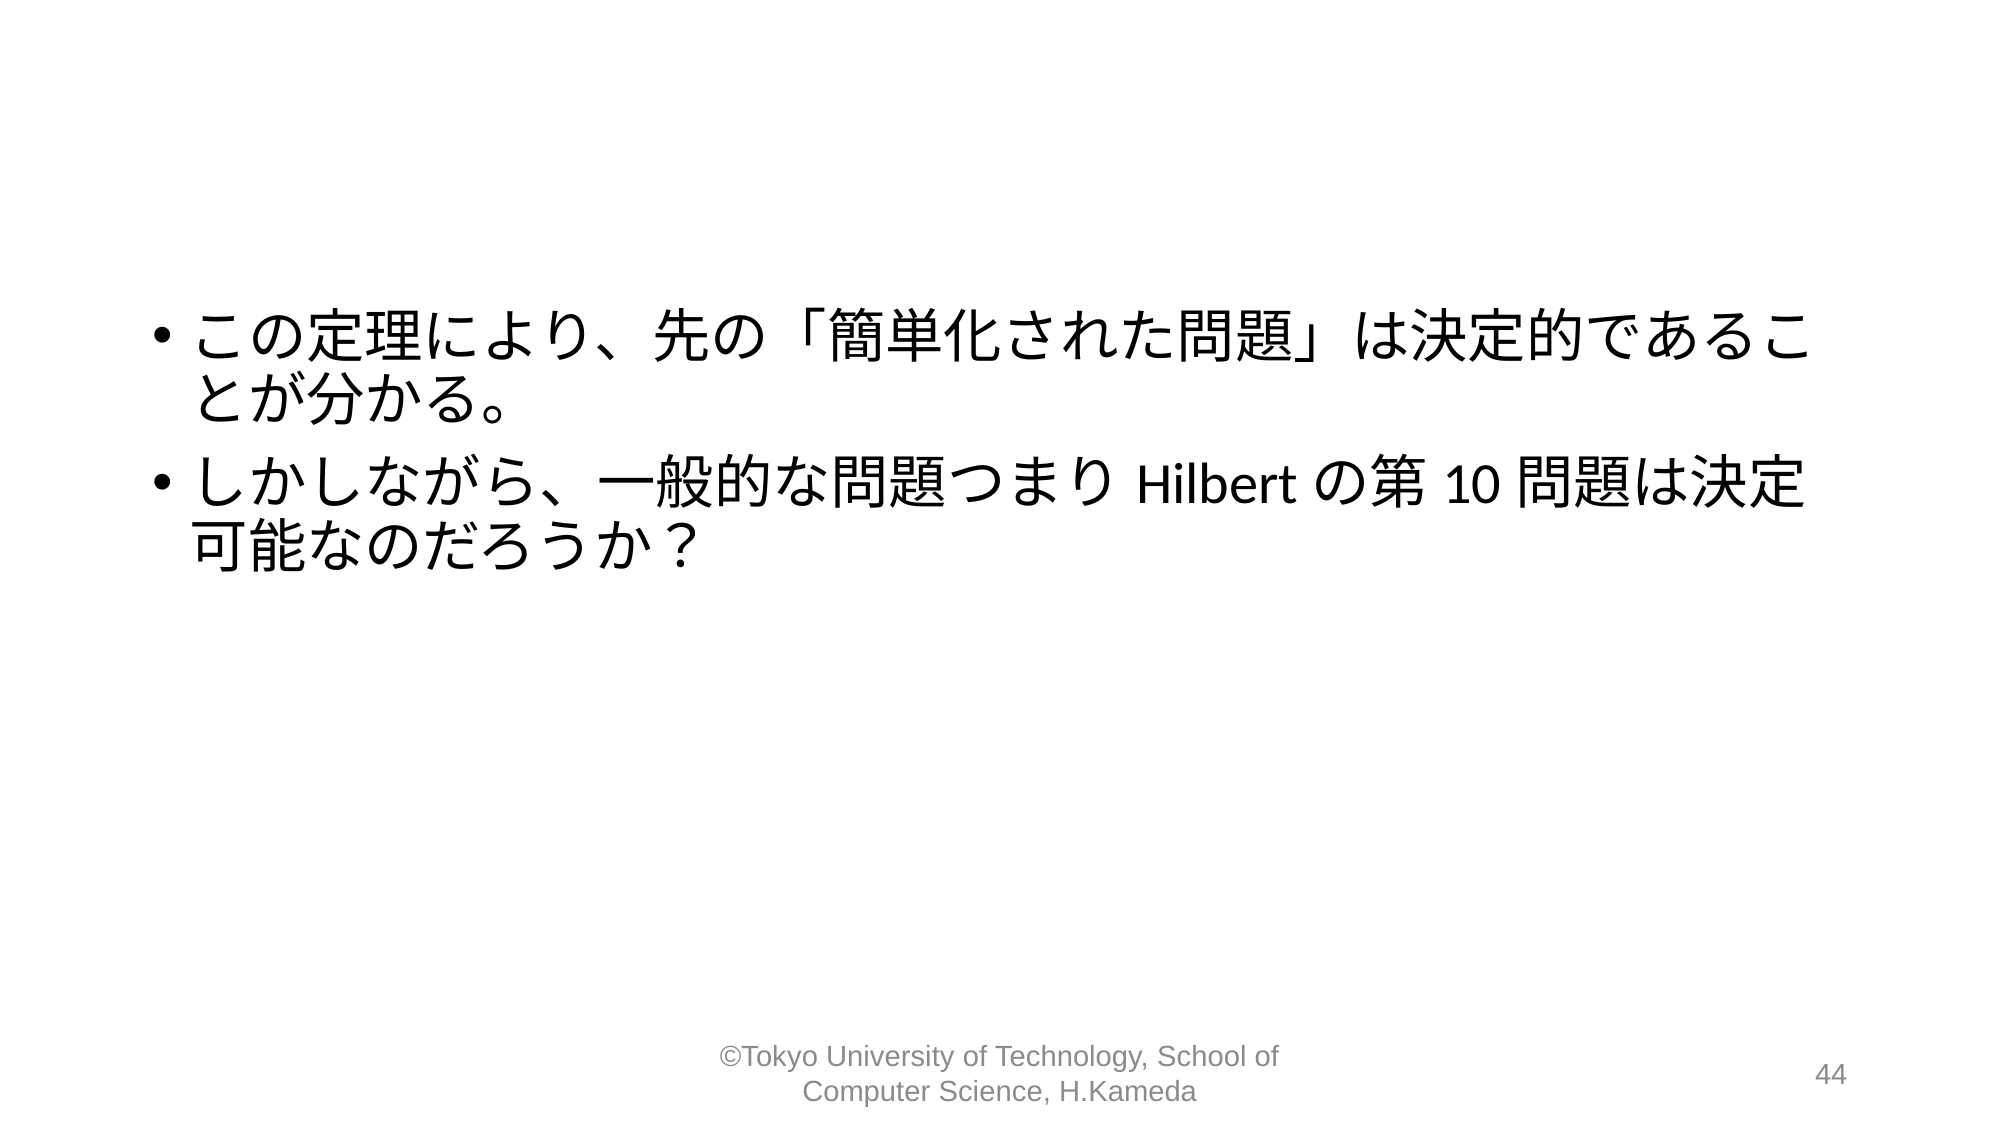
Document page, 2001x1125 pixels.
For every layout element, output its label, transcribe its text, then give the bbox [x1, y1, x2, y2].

list この定理により、先の「簡単化された問題」は決定的であることが分かる。 しかしながら、一般的な問題つまりHilbertの第10問題は決定可能なのだろうか？ [137, 299, 1863, 1014]
footer ©Tokyo University of Technology, School of Computer Science, H.Kameda [662, 1042, 1338, 1103]
slide_number 44 [1412, 1042, 1863, 1103]
